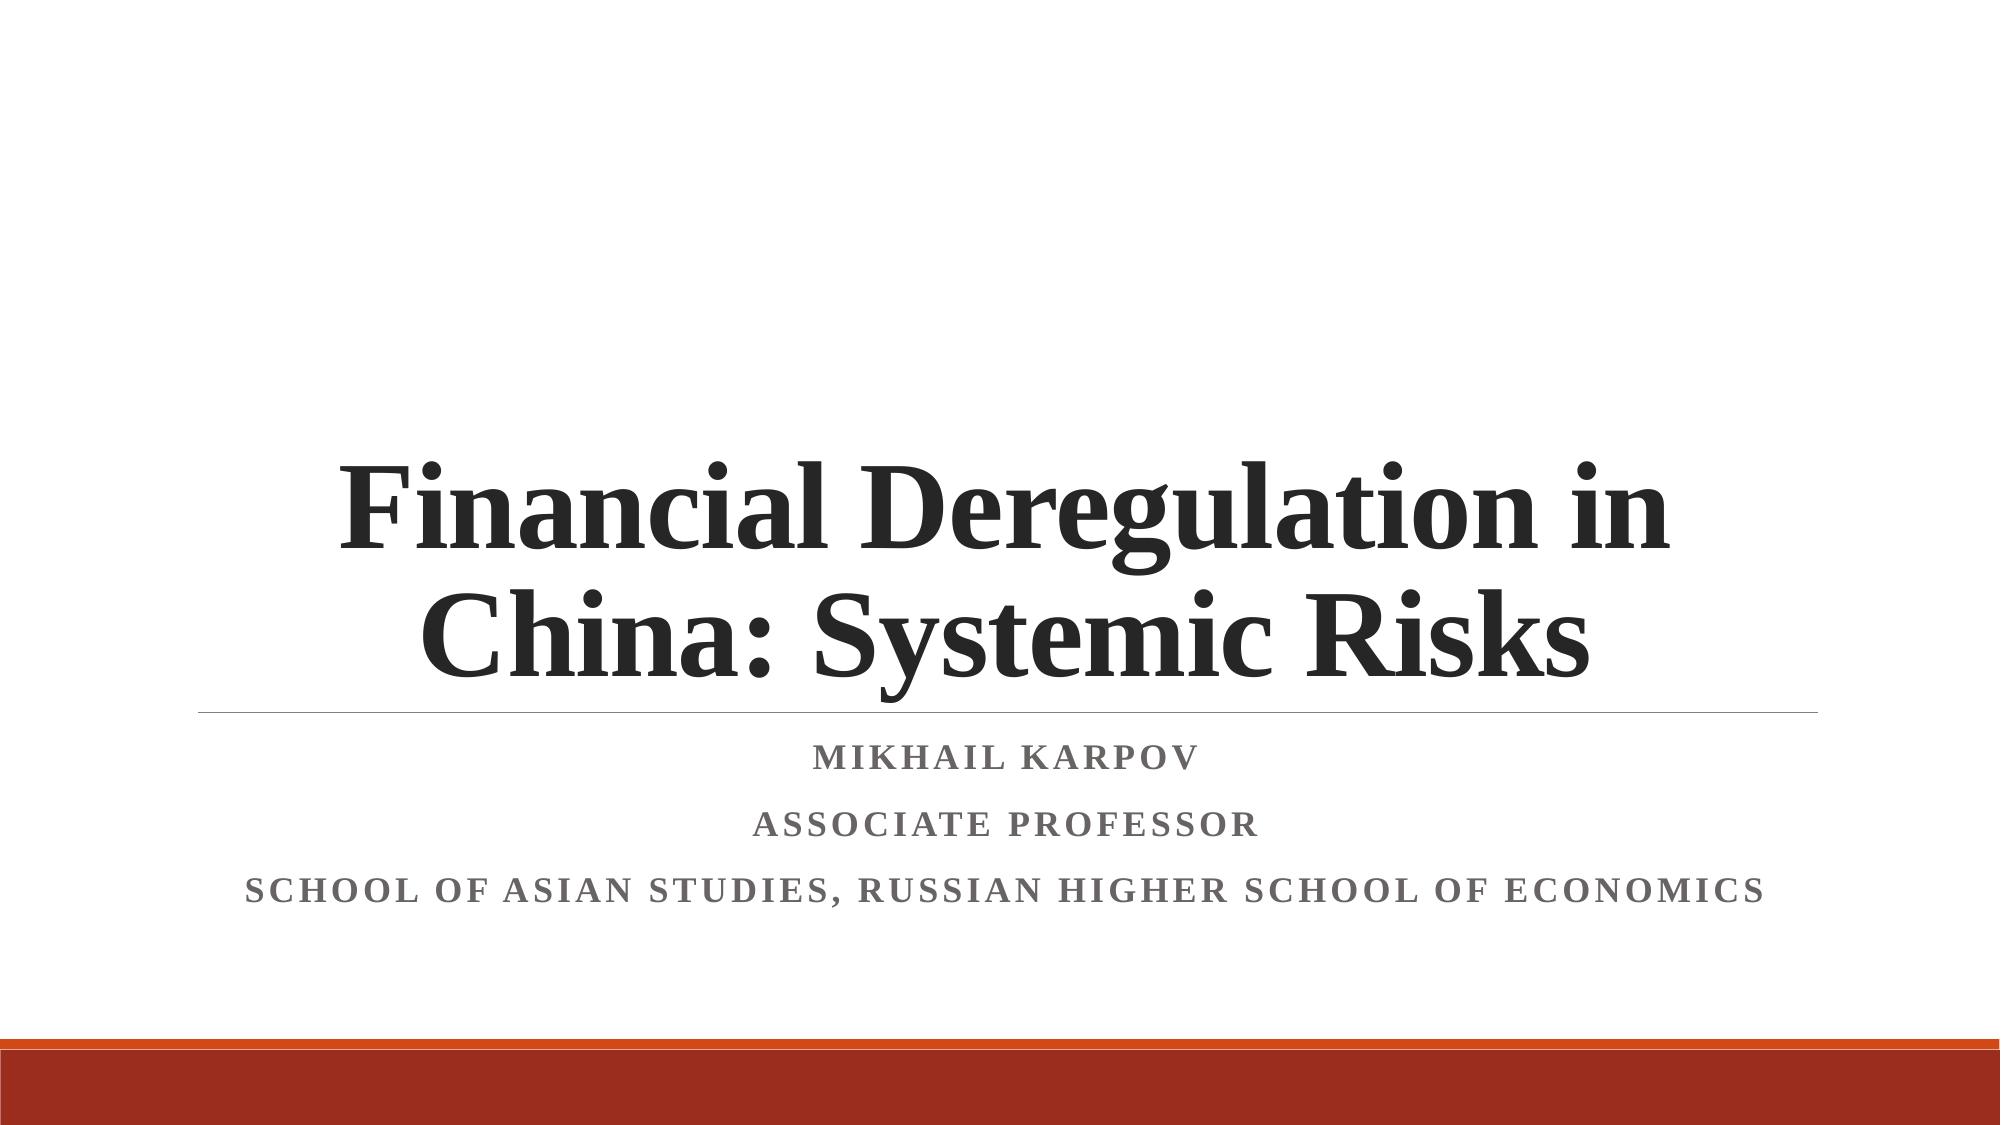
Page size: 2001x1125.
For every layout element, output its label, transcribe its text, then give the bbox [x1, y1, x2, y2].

title Financial Deregulation in China: Systemic Risks [180, 124, 1830, 710]
subtitle Mikhail karpov Associate Professor School of ASIAN Studies, Russian Higher school of economics [180, 730, 1831, 919]
